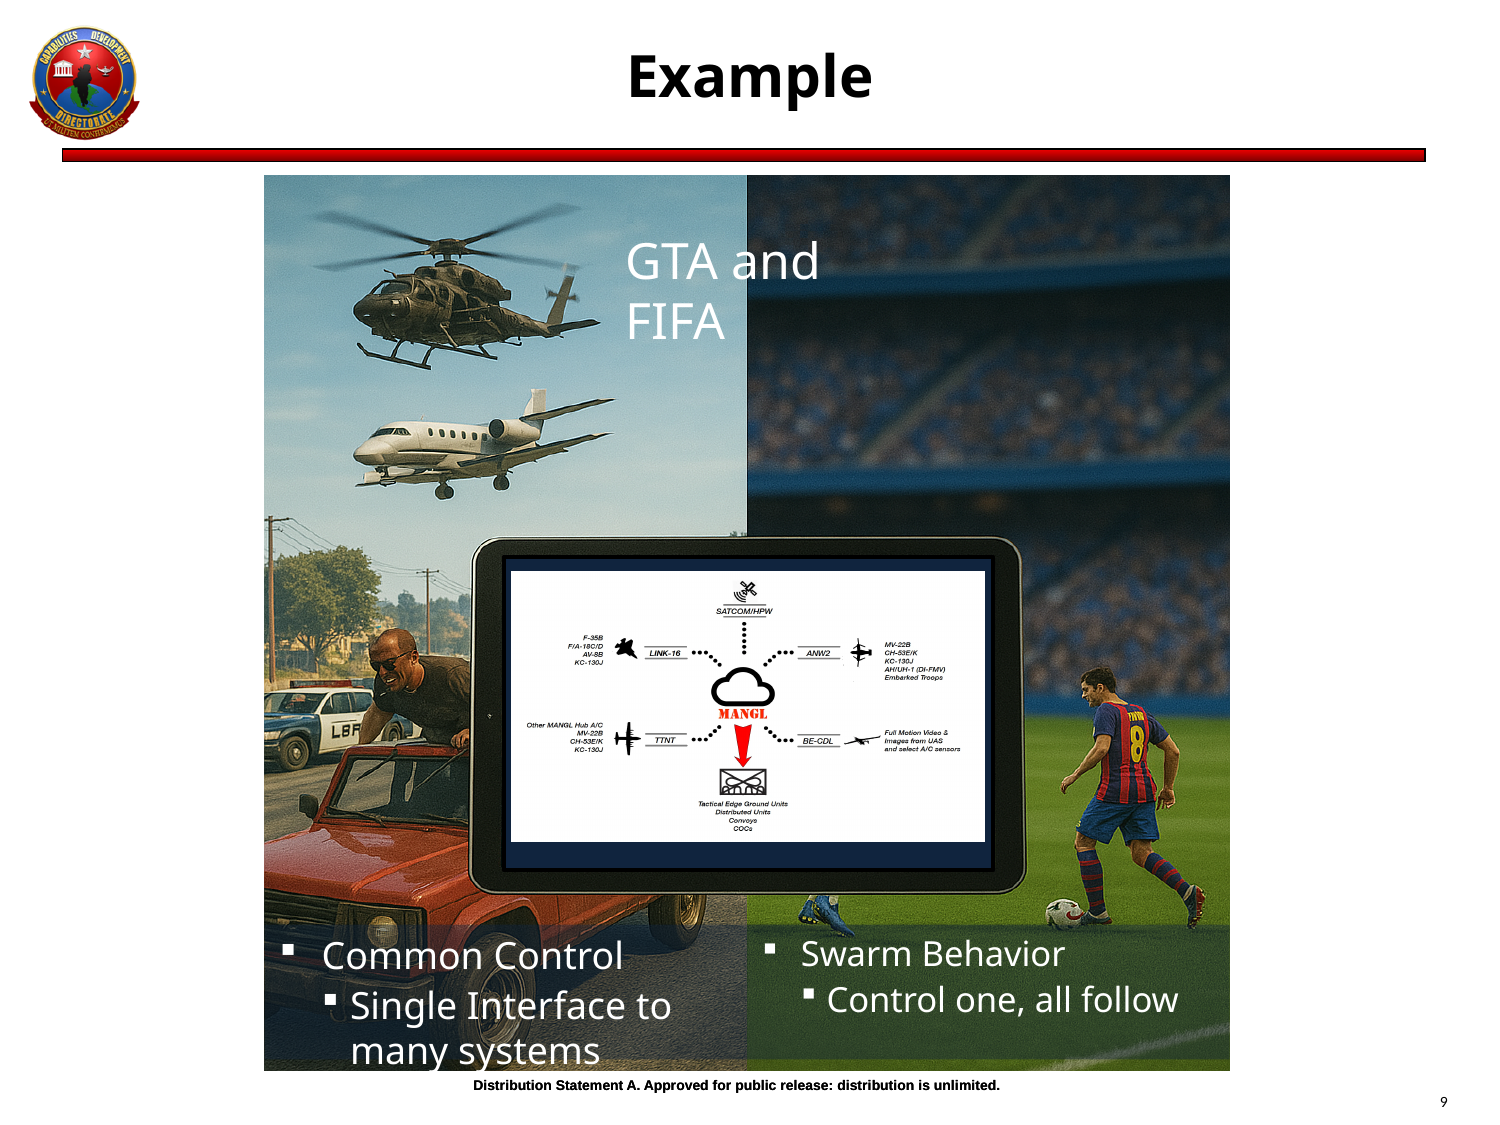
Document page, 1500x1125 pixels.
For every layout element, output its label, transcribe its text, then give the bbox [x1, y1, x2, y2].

title Example [173, 0, 1327, 150]
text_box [264, 174, 1230, 1071]
picture [24, 4, 144, 155]
